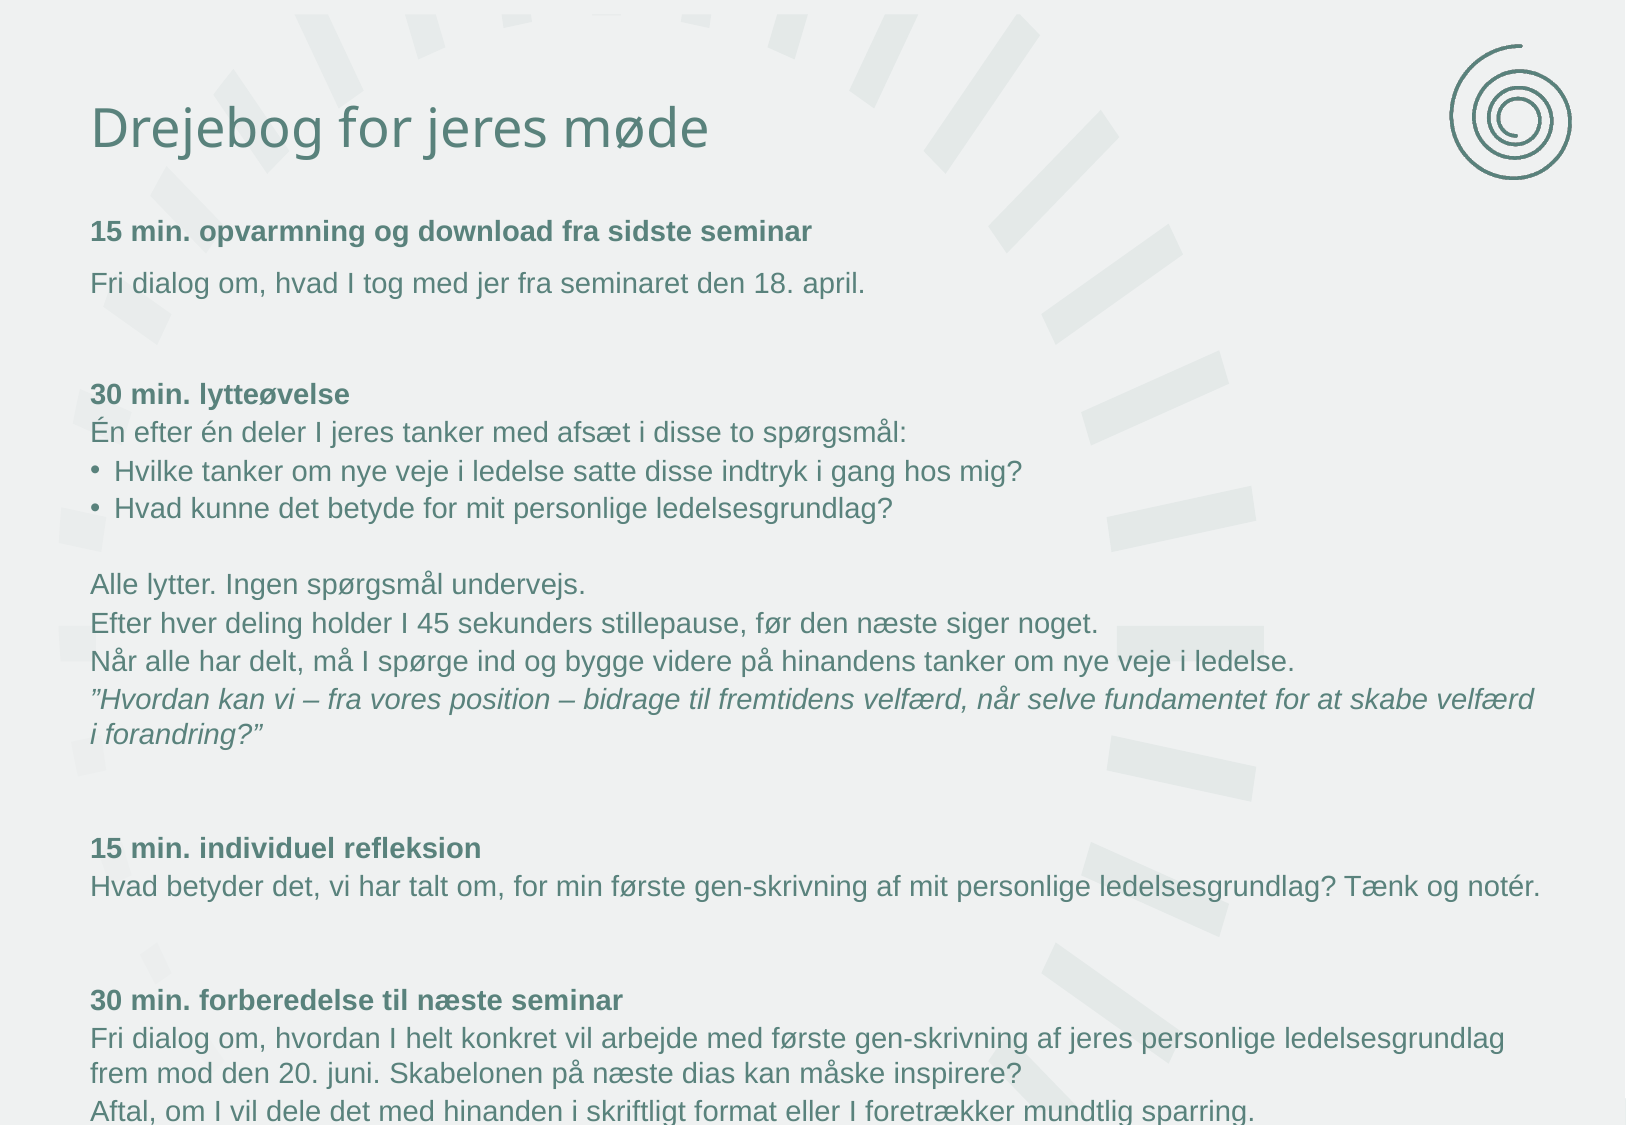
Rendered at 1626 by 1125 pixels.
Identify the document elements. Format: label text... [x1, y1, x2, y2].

list 15 min. opvarmning og download fra sidste seminar Fri dialog om, hvad I tog med jer fra seminaret den 18. april. 30 min. lytteøvelse Én efter én deler I jeres tanker med afsæt i disse to spørgsmål: Hvilke tanker om nye veje i ledelse satte disse indtryk i gang hos mig? Hvad kunne det betyde for mit personlige ledelsesgrundlag? Alle lytter. Ingen spørgsmål undervejs. Efter hver deling holder I 45 sekunders stillepause, før den næste siger noget. Når alle har delt, må I spørge ind og bygge videre på hinandens tanker om nye veje i ledelse. ”Hvordan kan vi – fra vores position – bidrage til fremtidens velfærd, når selve fundamentet for at skabe velfærd i forandring?” 15 min. individuel refleksion Hvad betyder det, vi har talt om, for min første gen-skrivning af mit personlige ledelsesgrundlag? Tænk og notér. 30 min. forberedelse til næste seminar Fri dialog om, hvordan I helt konkret vil arbejde med første gen-skrivning af jeres personlige ledelsesgrundlag frem mod den 20. juni. Skabelonen på næste dias kan måske inspirere? Aftal, om I vil dele det med hinanden i skriftligt format eller I foretrækker mundtlig sparring. [75, 205, 1559, 1094]
title Drejebog for jeres møde [75, 71, 1442, 167]
picture [1442, 36, 1578, 186]
